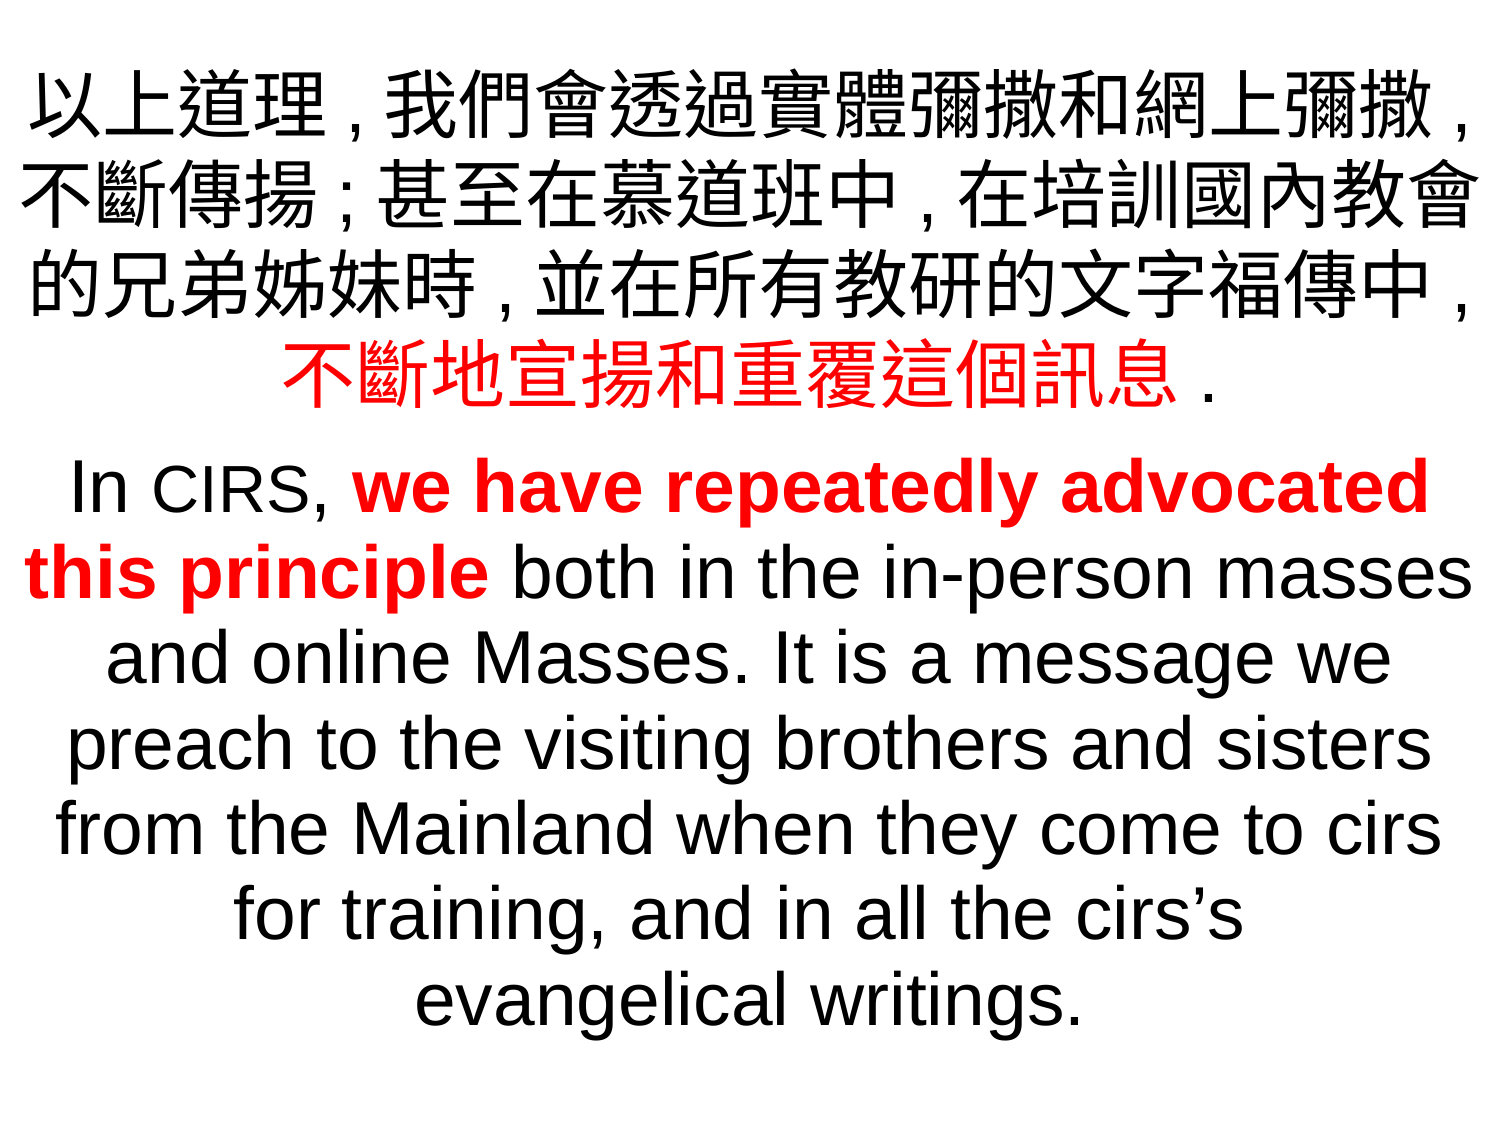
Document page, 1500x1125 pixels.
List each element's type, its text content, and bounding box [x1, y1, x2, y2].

subtitle 以上道理,我們會透過實體彌撒和網上彌撒, 不斷傳揚;甚至在慕道班中,在培訓國內教會的兄弟姊妹時,並在所有教研的文字福傳中, 不斷地宣揚和重覆這個訊息. In CIRS, we have repeatedly advocated this principle both in the in-person masses and online Masses. It is a message we preach to the visiting brothers and sisters from the Mainland when they come to cirs for training, and in all the cirs’s evangelical writings. [0, 0, 1500, 1125]
